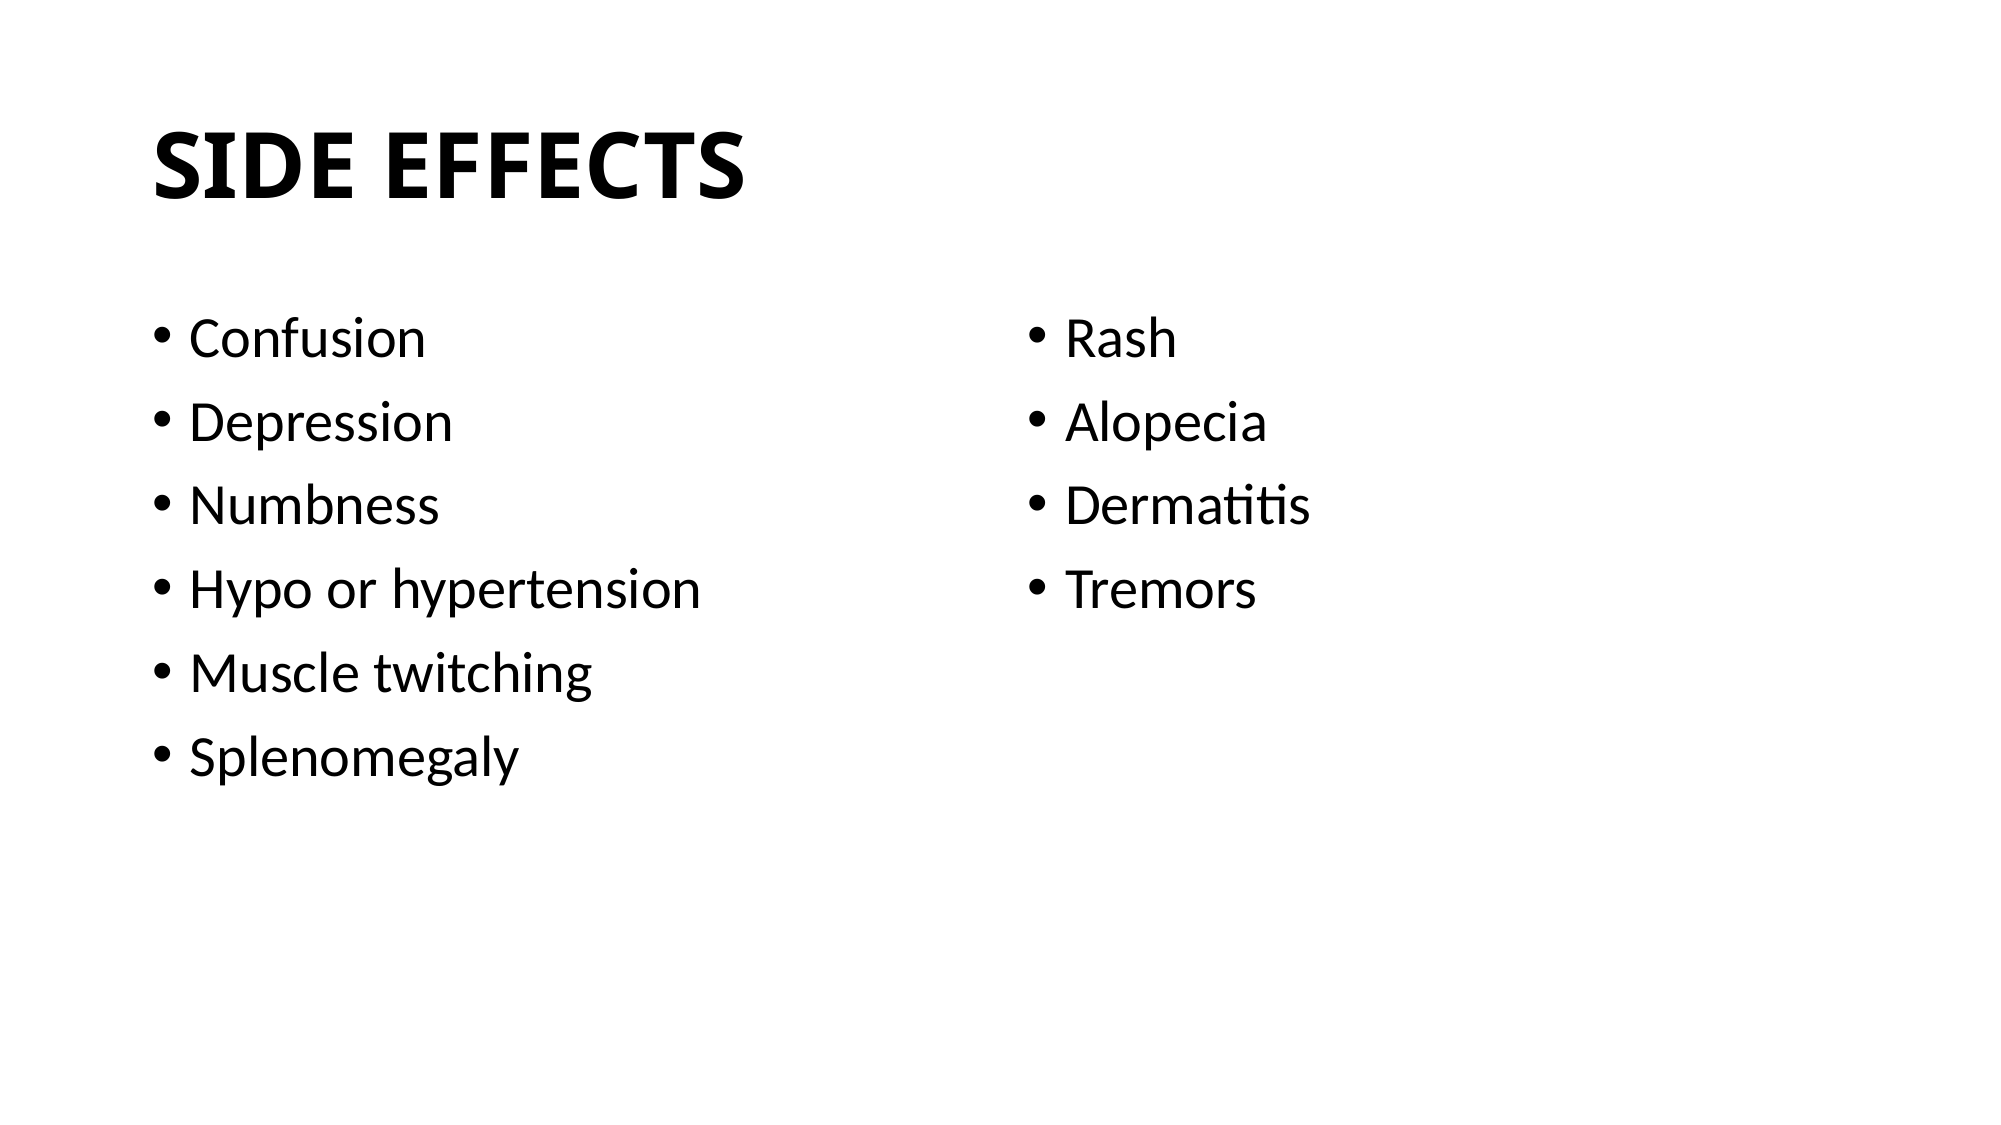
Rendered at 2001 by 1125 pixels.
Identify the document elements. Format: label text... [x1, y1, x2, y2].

title SIDE EFFECTS [137, 59, 1863, 278]
list Rash Alopecia Dermatitis Tremors [1012, 299, 1863, 1014]
list Confusion Depression Numbness Hypo or hypertension Muscle twitching Splenomegaly [137, 299, 988, 1014]
